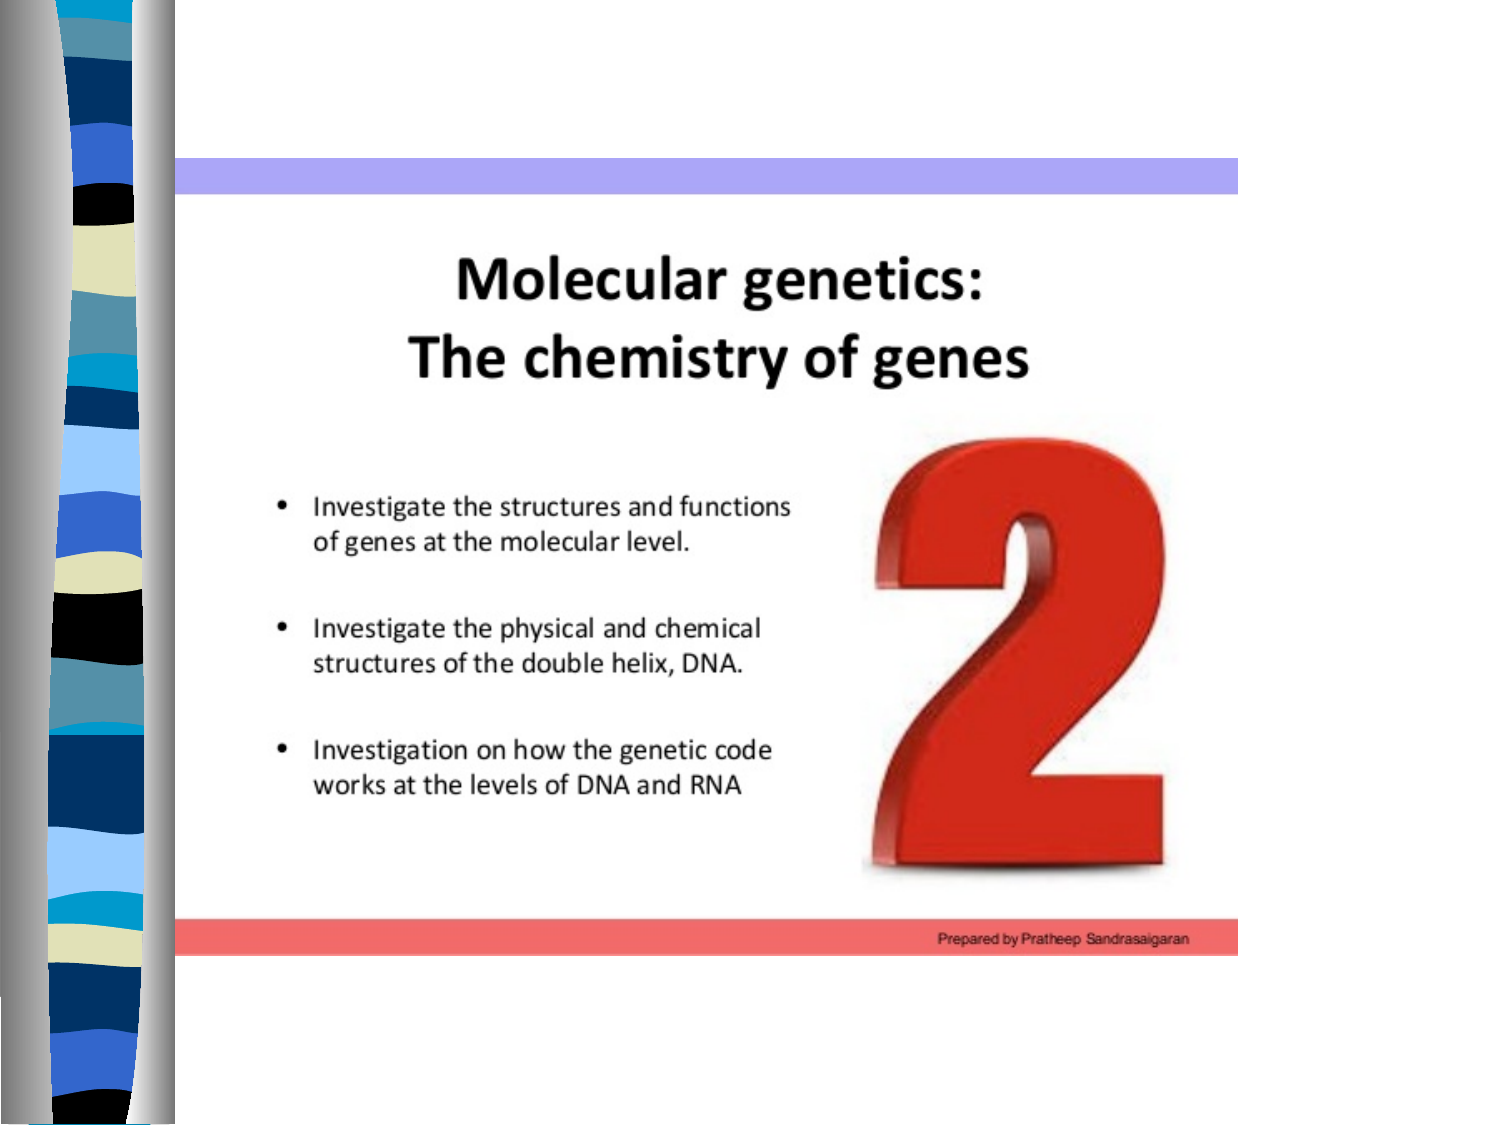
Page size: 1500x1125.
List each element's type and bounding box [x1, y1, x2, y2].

picture [175, 157, 1238, 956]
